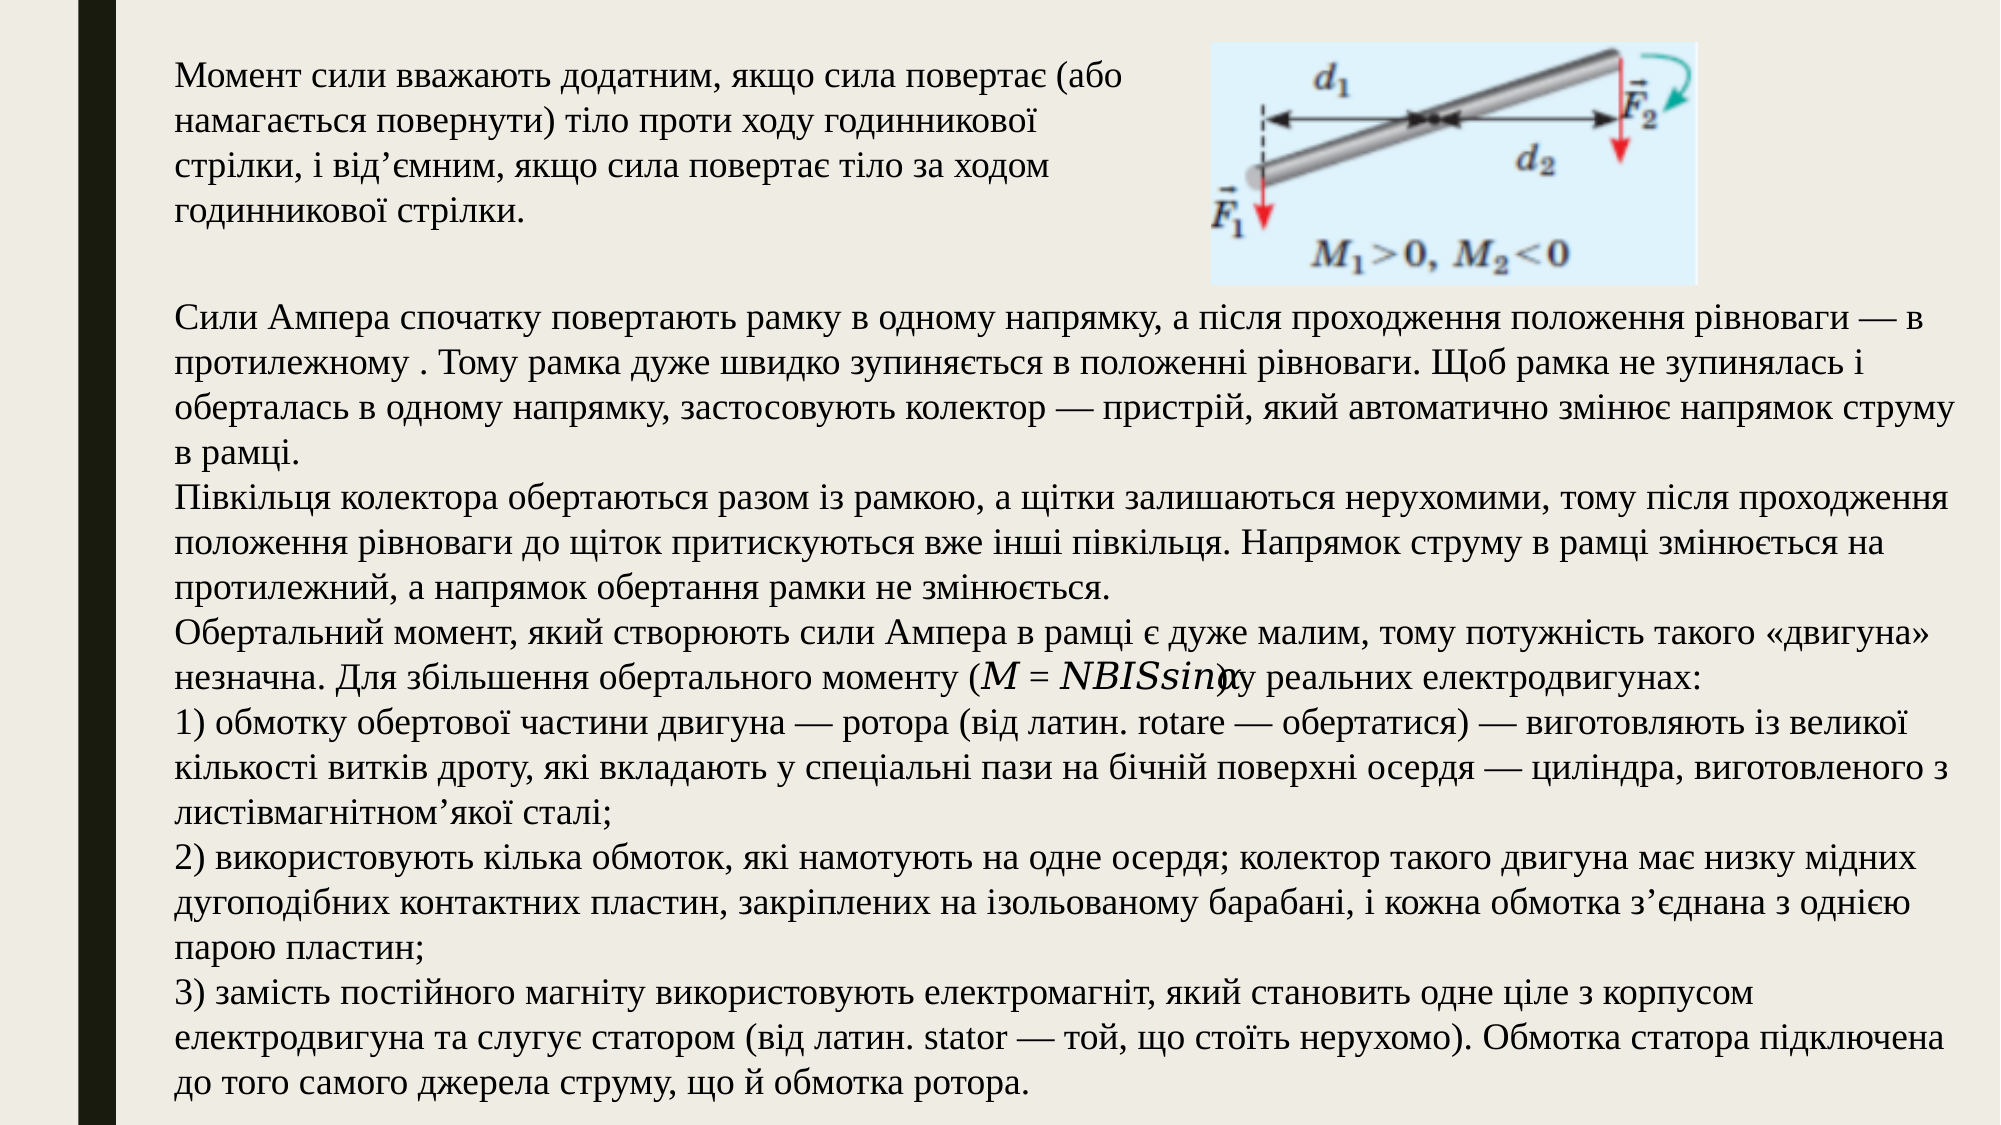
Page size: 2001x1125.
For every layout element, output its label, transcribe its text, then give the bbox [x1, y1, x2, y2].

text_box Момент сили вважають додатним, якщо сила повертає (або намагається повернути) тіло проти ходу годинникової стрілки, і від’ємним, якщо сила повертає тіло за ходом годинникової стрілки. [159, 42, 1160, 238]
text_box Сили Ампера спочатку повертають рамку в одному напрямку, а після проходження положення рівноваги — в протилежному . Тому рамка дуже швидко зупиняється в положенні рівноваги. Щоб рамка не зупинялась і оберталась в одному напрямку, застосовують колектор — пристрій, який автоматично змінює напрямок струму в рамці. Півкільця колектора обертаються разом із рамкою, а щітки залишаються нерухомими, тому після проходження положення рівноваги до щіток притискуються вже інші півкільця. Напрямок струму в рамці змінюється на протилежний, а напрямок обертання рамки не змінюється. Обертальний момент, який створюють сили Ампера в рамці є дуже малим, тому потужність такого «двигуна» незначна. Для збільшення обертального моменту (𝑀 = 𝑁𝐵𝐼𝑆𝑠𝑖𝑛𝛼) у реальних електродвигунах: 1) обмотку обертової частини двигуна — ротора (від латин. rotare — обертатися) — виготовляють із великої кількості витків дроту, які вкладають у спеціальні пази на бічній поверхні осердя — циліндра, виготовленого з листівмагнітном’якої сталі; 2) використовують кілька обмоток, які намотують на одне осердя; колектор такого двигуна має низку мідних дугоподібних контактних пластин, закріплених на ізольованому барабані, і кожна обмотка з’єднана з однією парою пластин; 3) замість постійного магніту використовують електромагніт, який становить одне ціле з корпусом електродвигуна та слугує статором (від латин. stator — той, що стоїть нерухомо). Обмотка статора підключена до того самого джерела струму, що й обмотка ротора. [159, 285, 1976, 1110]
picture [1210, 42, 1698, 286]
